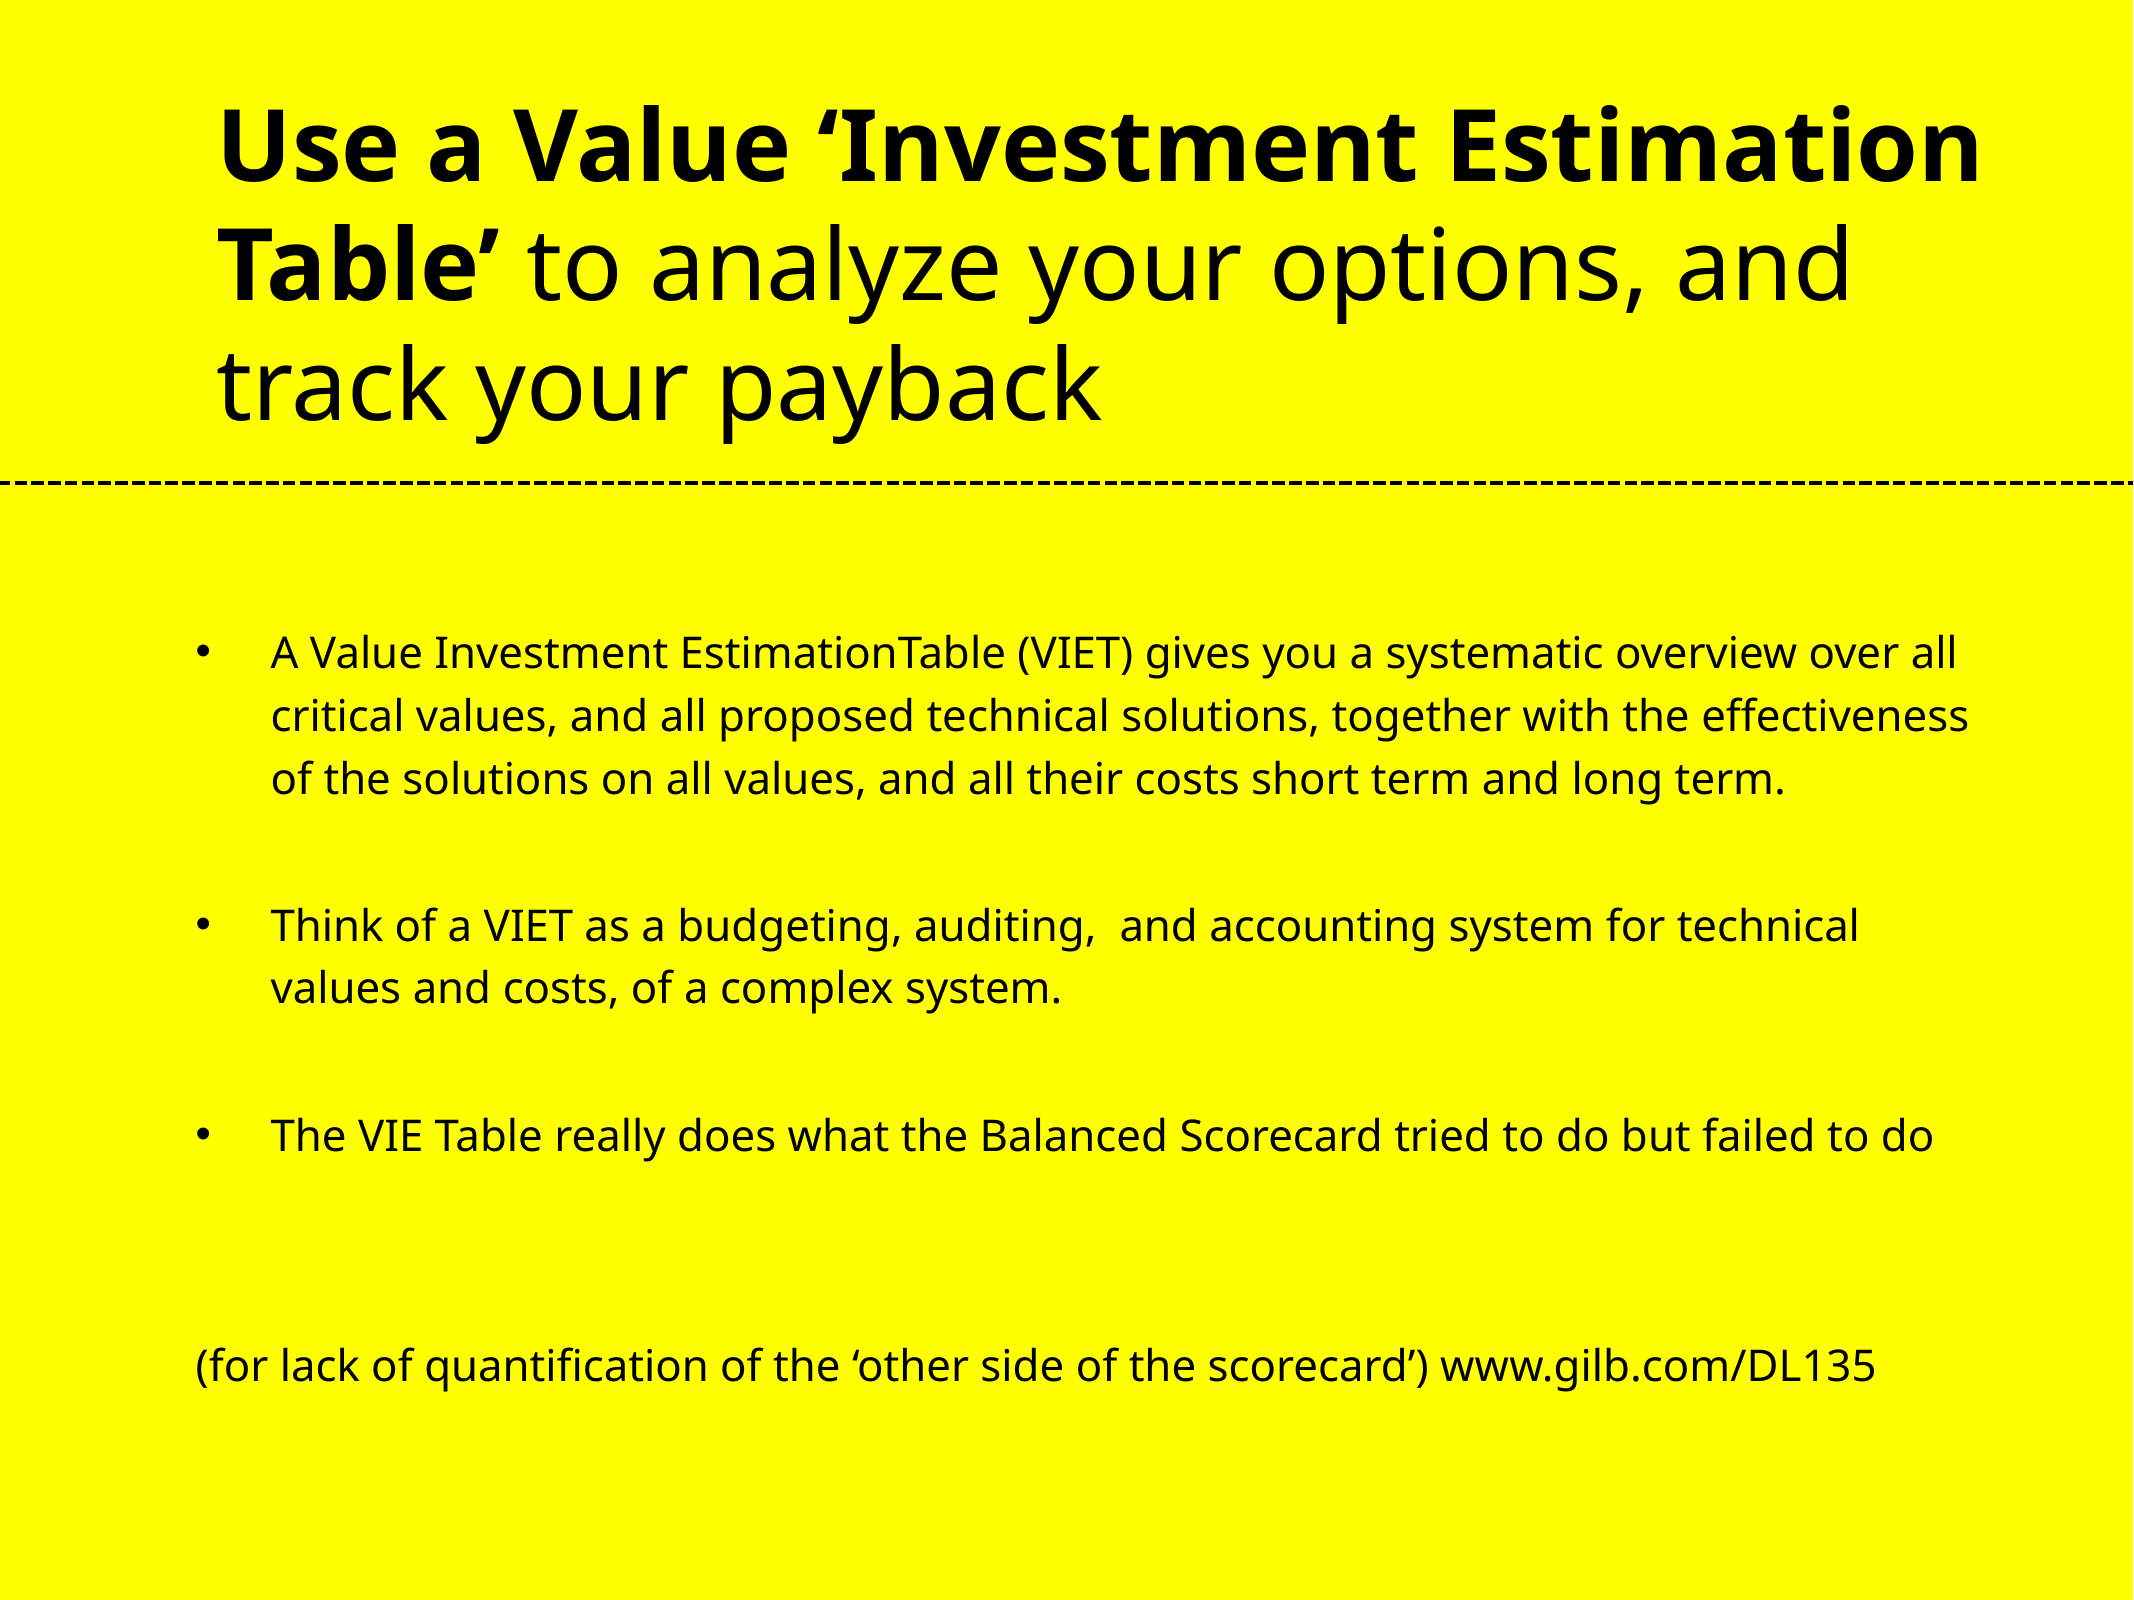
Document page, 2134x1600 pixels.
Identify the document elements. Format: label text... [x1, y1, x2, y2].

title Use a Value ‘Investment Estimation Table’ to analyze your options, and track your payback [207, 39, 2038, 483]
subtitle A Value Investment EstimationTable (VIET) gives you a systematic overview over all critical values, and all proposed technical solutions, together with the effectiveness of the solutions on all values, and all their costs short term and long term. Think of a VIET as a budgeting, auditing, and accounting system for technical values and costs, of a complex system. The VIE Table really does what the Balanced Scorecard tried to do but failed to do (for lack of quantification of the ‘other side of the scorecard’) www.gilb.com/DL135 [186, 605, 2010, 1446]
